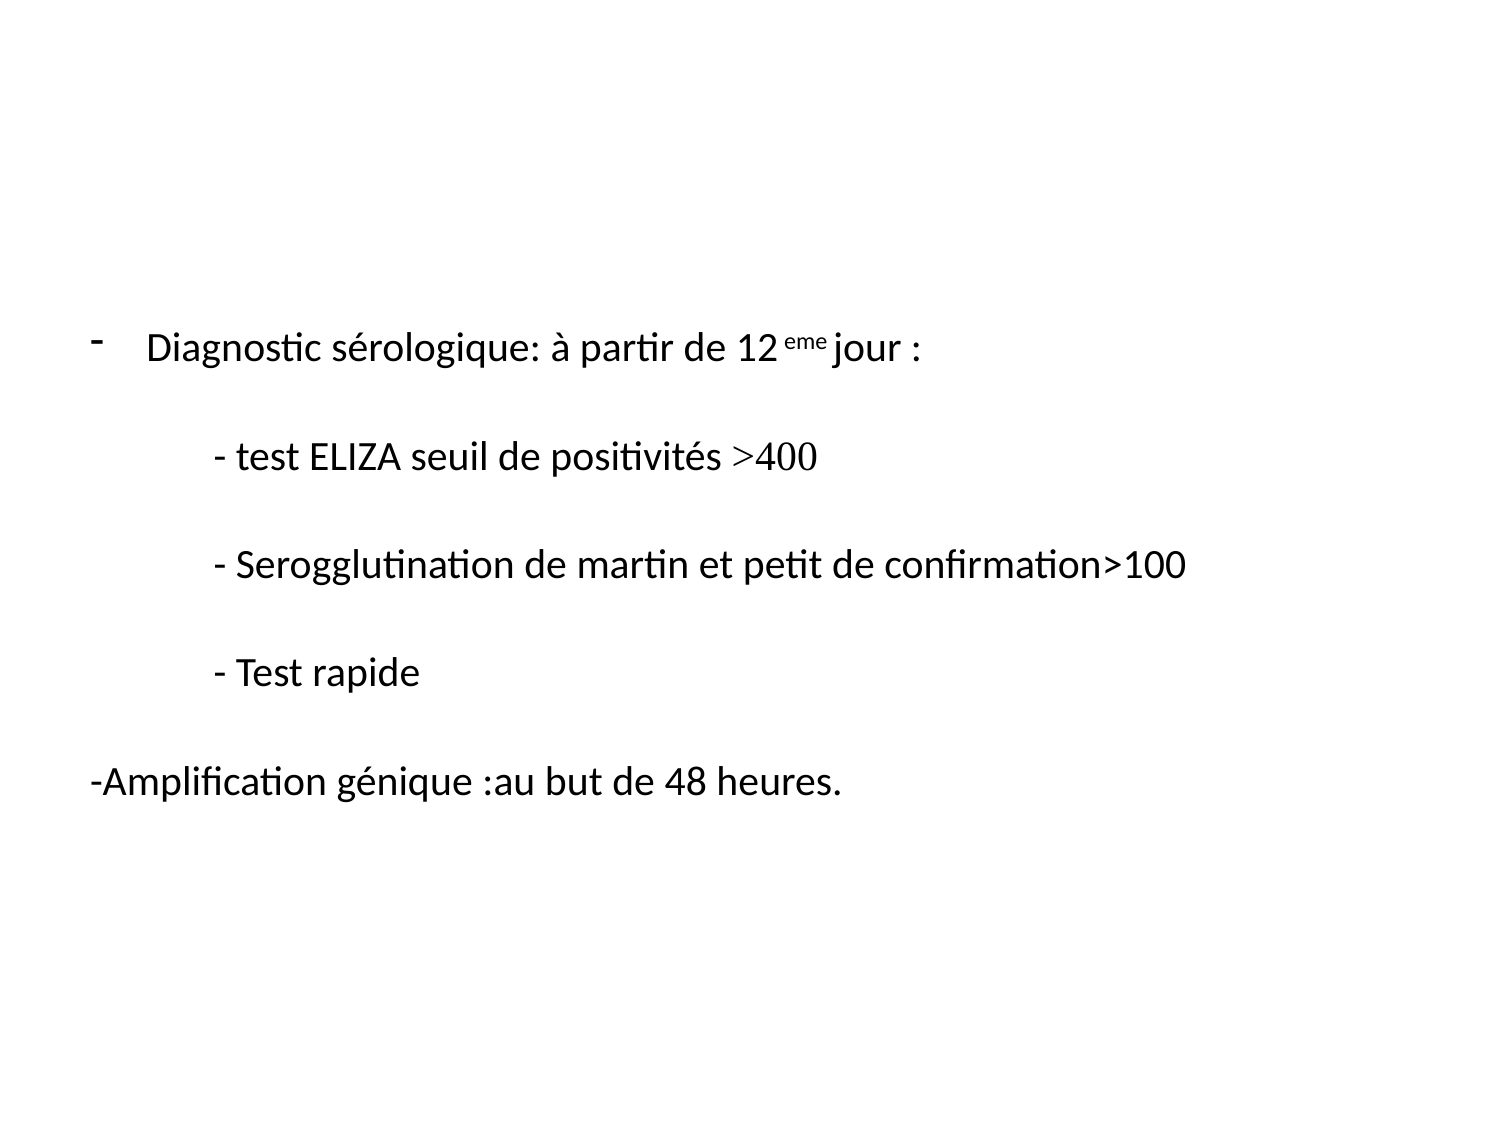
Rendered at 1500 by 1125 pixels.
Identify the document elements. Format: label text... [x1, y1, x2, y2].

list Diagnostic sérologique: à partir de 12 eme jour : - test ELIZA seuil de positivités >400 - Serogglutination de martin et petit de confirmation>100 - Test rapide -Amplification génique :au but de 48 heures. [75, 262, 1425, 1005]
